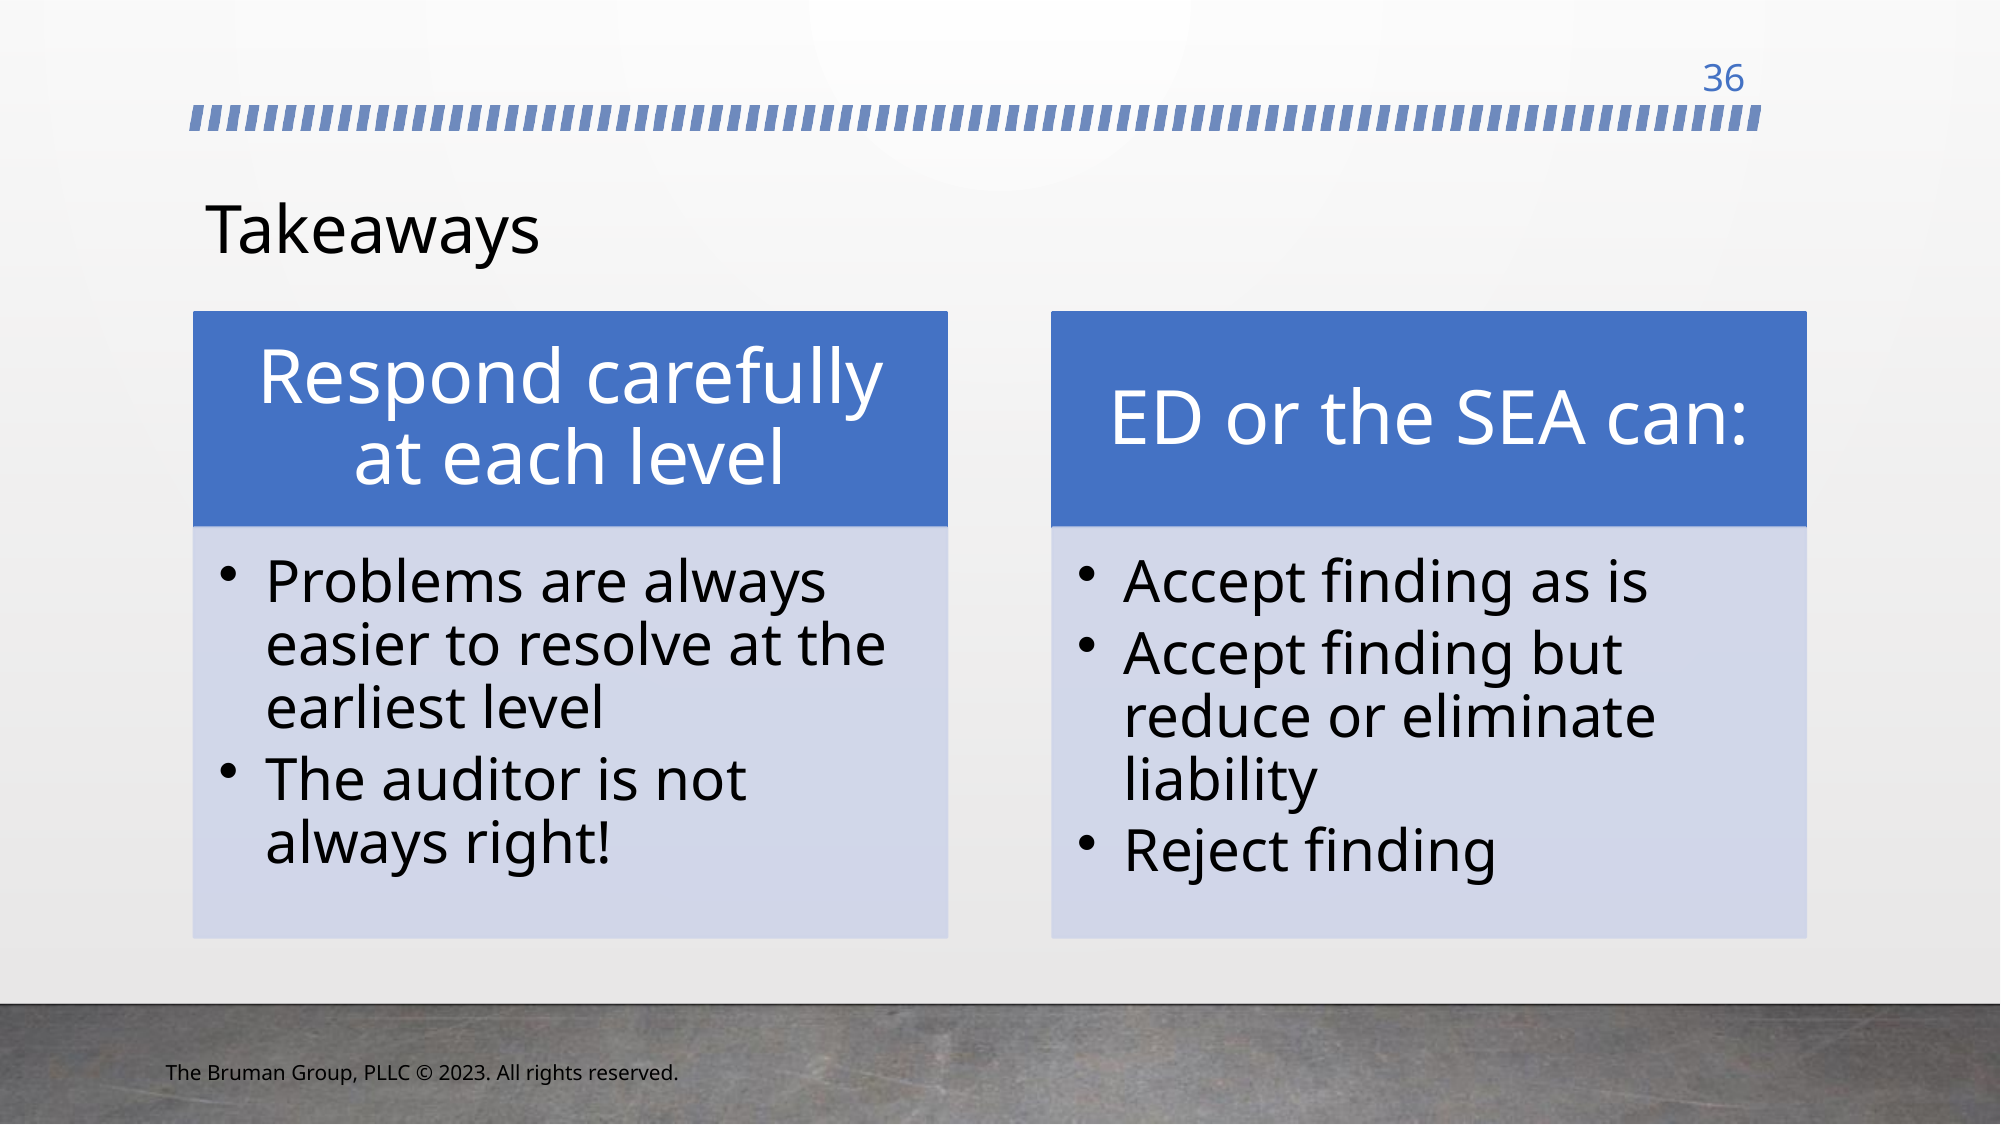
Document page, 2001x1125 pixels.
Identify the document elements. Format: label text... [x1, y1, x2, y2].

text_box 36 [1626, 54, 1761, 106]
picture [0, 1004, 2000, 1124]
slide_number The Bruman Group, PLLC © 2023. All rights reserved. [120, 1042, 725, 1103]
title Takeaways [190, 162, 1815, 276]
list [193, 312, 1807, 938]
